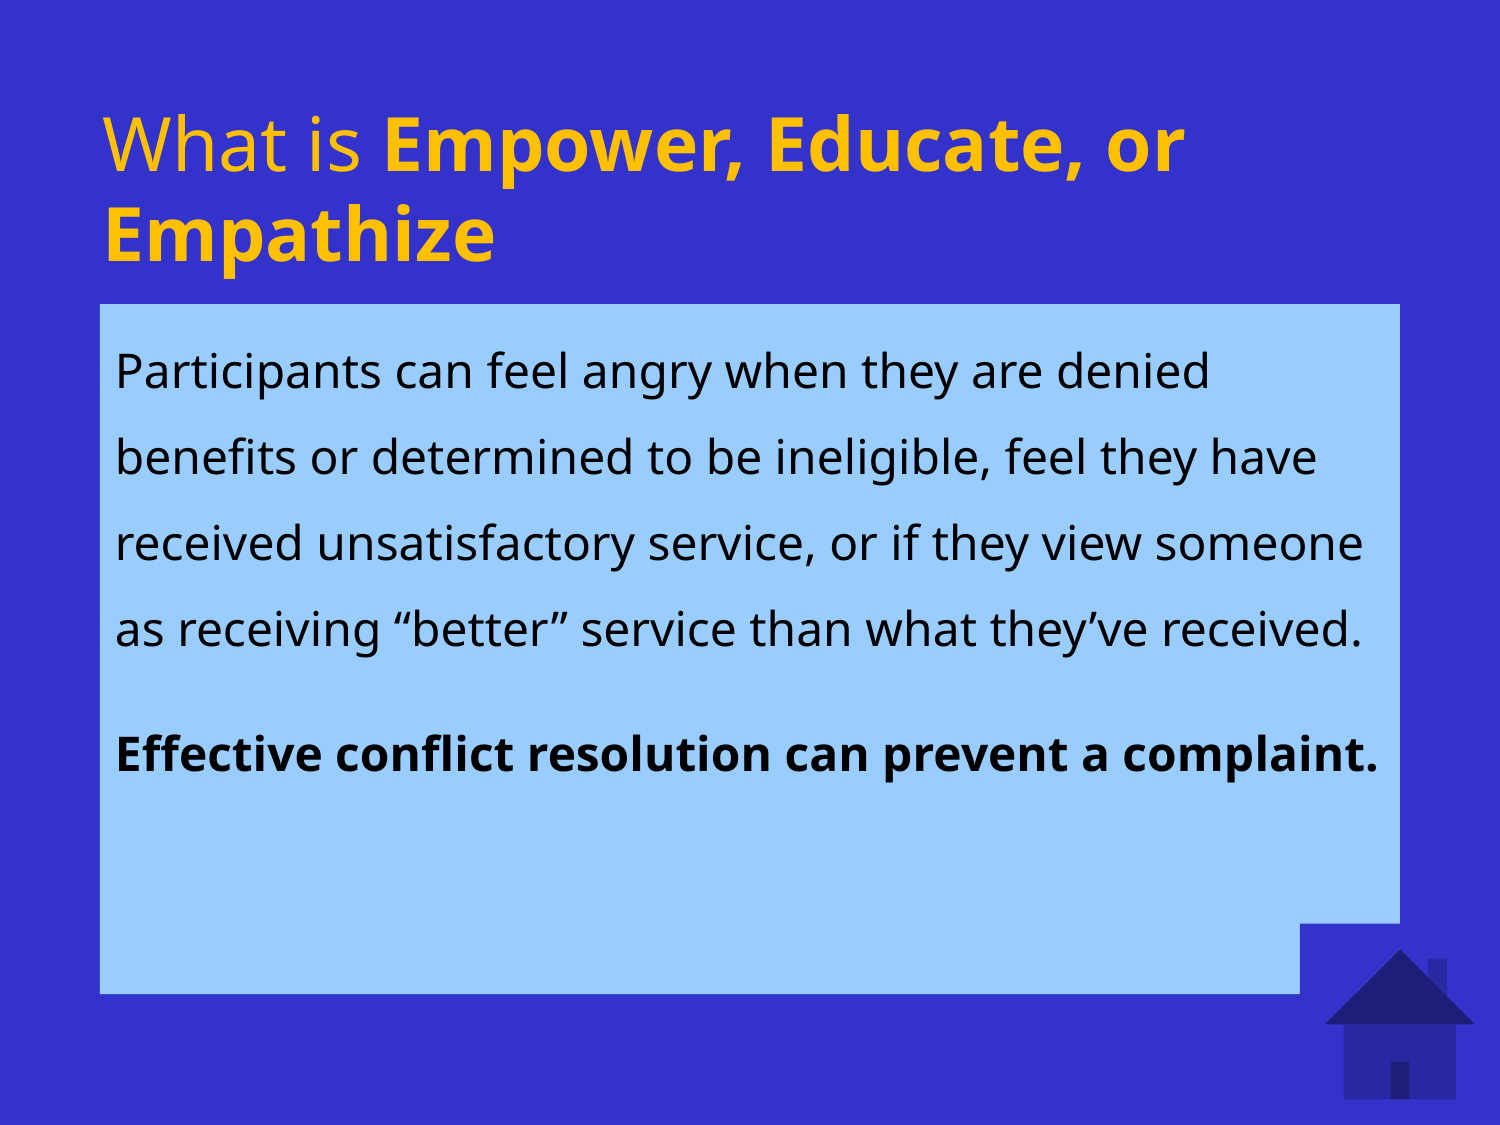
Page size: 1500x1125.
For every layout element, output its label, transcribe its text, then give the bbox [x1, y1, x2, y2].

subtitle Participants can feel angry when they are denied benefits or determined to be ineligible, feel they have received unsatisfactory service, or if they view someone as receiving “better” service than what they’ve received. Effective conflict resolution can prevent a complaint. [99, 304, 1400, 995]
text_box [1299, 923, 1500, 1125]
title What is Empower, Educate, or Empathize [87, 75, 1363, 349]
